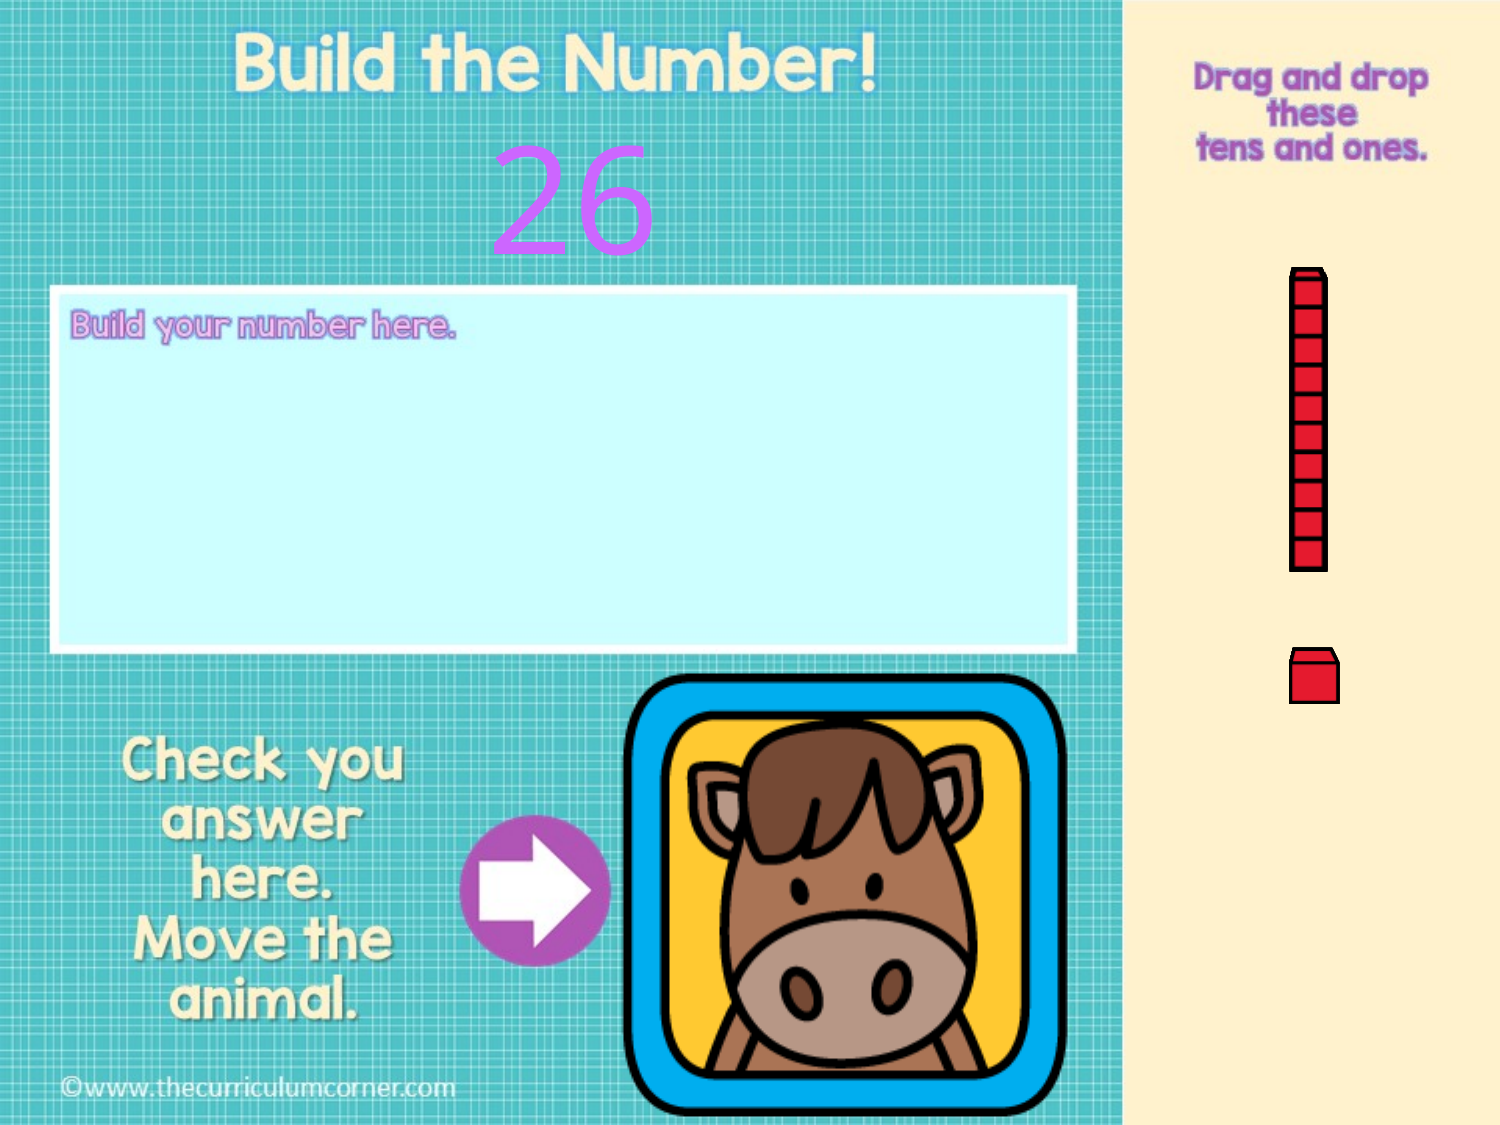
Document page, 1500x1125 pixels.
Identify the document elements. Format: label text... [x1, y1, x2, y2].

picture [0, 0, 1500, 1125]
text_box 26 [473, 96, 675, 292]
